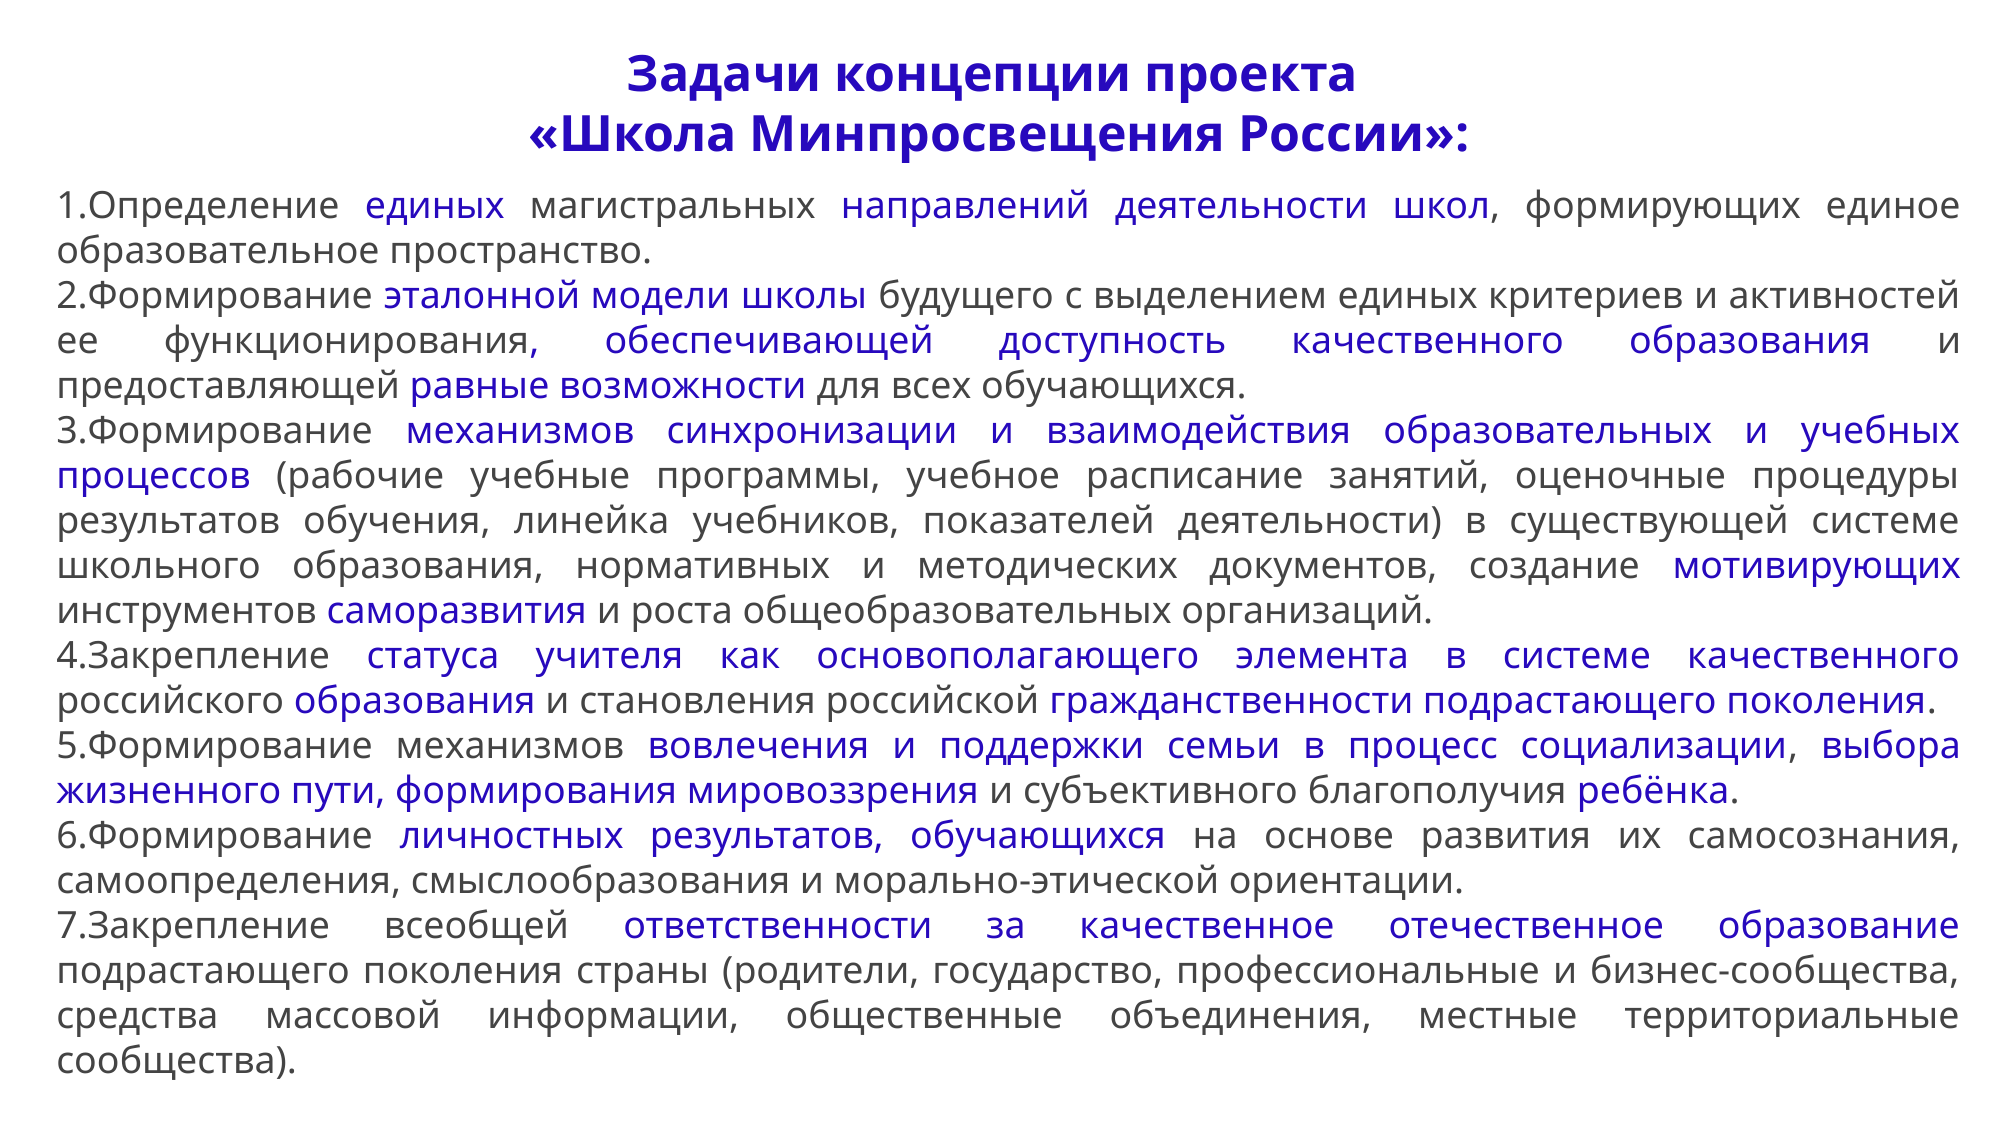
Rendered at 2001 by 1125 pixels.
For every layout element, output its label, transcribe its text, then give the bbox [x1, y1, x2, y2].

text_box Определение единых магистральных направлений деятельности школ, формирующих единое образовательное пространство. Формирование эталонной модели школы будущего с выделением единых критериев и активностей ее функционирования, обеспечивающей доступность качественного образования и предоставляющей равные возможности для всех обучающихся. Формирование механизмов синхронизации и взаимодействия образовательных и учебных процессов (рабочие учебные программы, учебное расписание занятий, оценочные процедуры результатов обучения, линейка учебников, показателей деятельности) в существующей системе школьного образования, нормативных и методических документов, создание мотивирующих инструментов саморазвития и роста общеобразовательных организаций. Закрепление статуса учителя как основополагающего элемента в системе качественного российского образования и становления российской гражданственности подрастающего поколения. Формирование механизмов вовлечения и поддержки семьи в процесс социализации, выбора жизненного пути, формирования мировоззрения и субъективного благополучия ребёнка. Формирование личностных результатов, обучающихся на основе развития их самосознания, самоопределения, смыслообразования и морально-этической ориентации. Закрепление всеобщей ответственности за качественное отечественное образование подрастающего поколения страны (родители, государство, профессиональные и бизнес-сообщества, средства массовой информации, общественные объединения, местные территориальные сообщества). [41, 173, 1976, 1089]
text_box Задачи концепции проекта «Школа Минпросвещения России»: [78, 33, 1920, 169]
